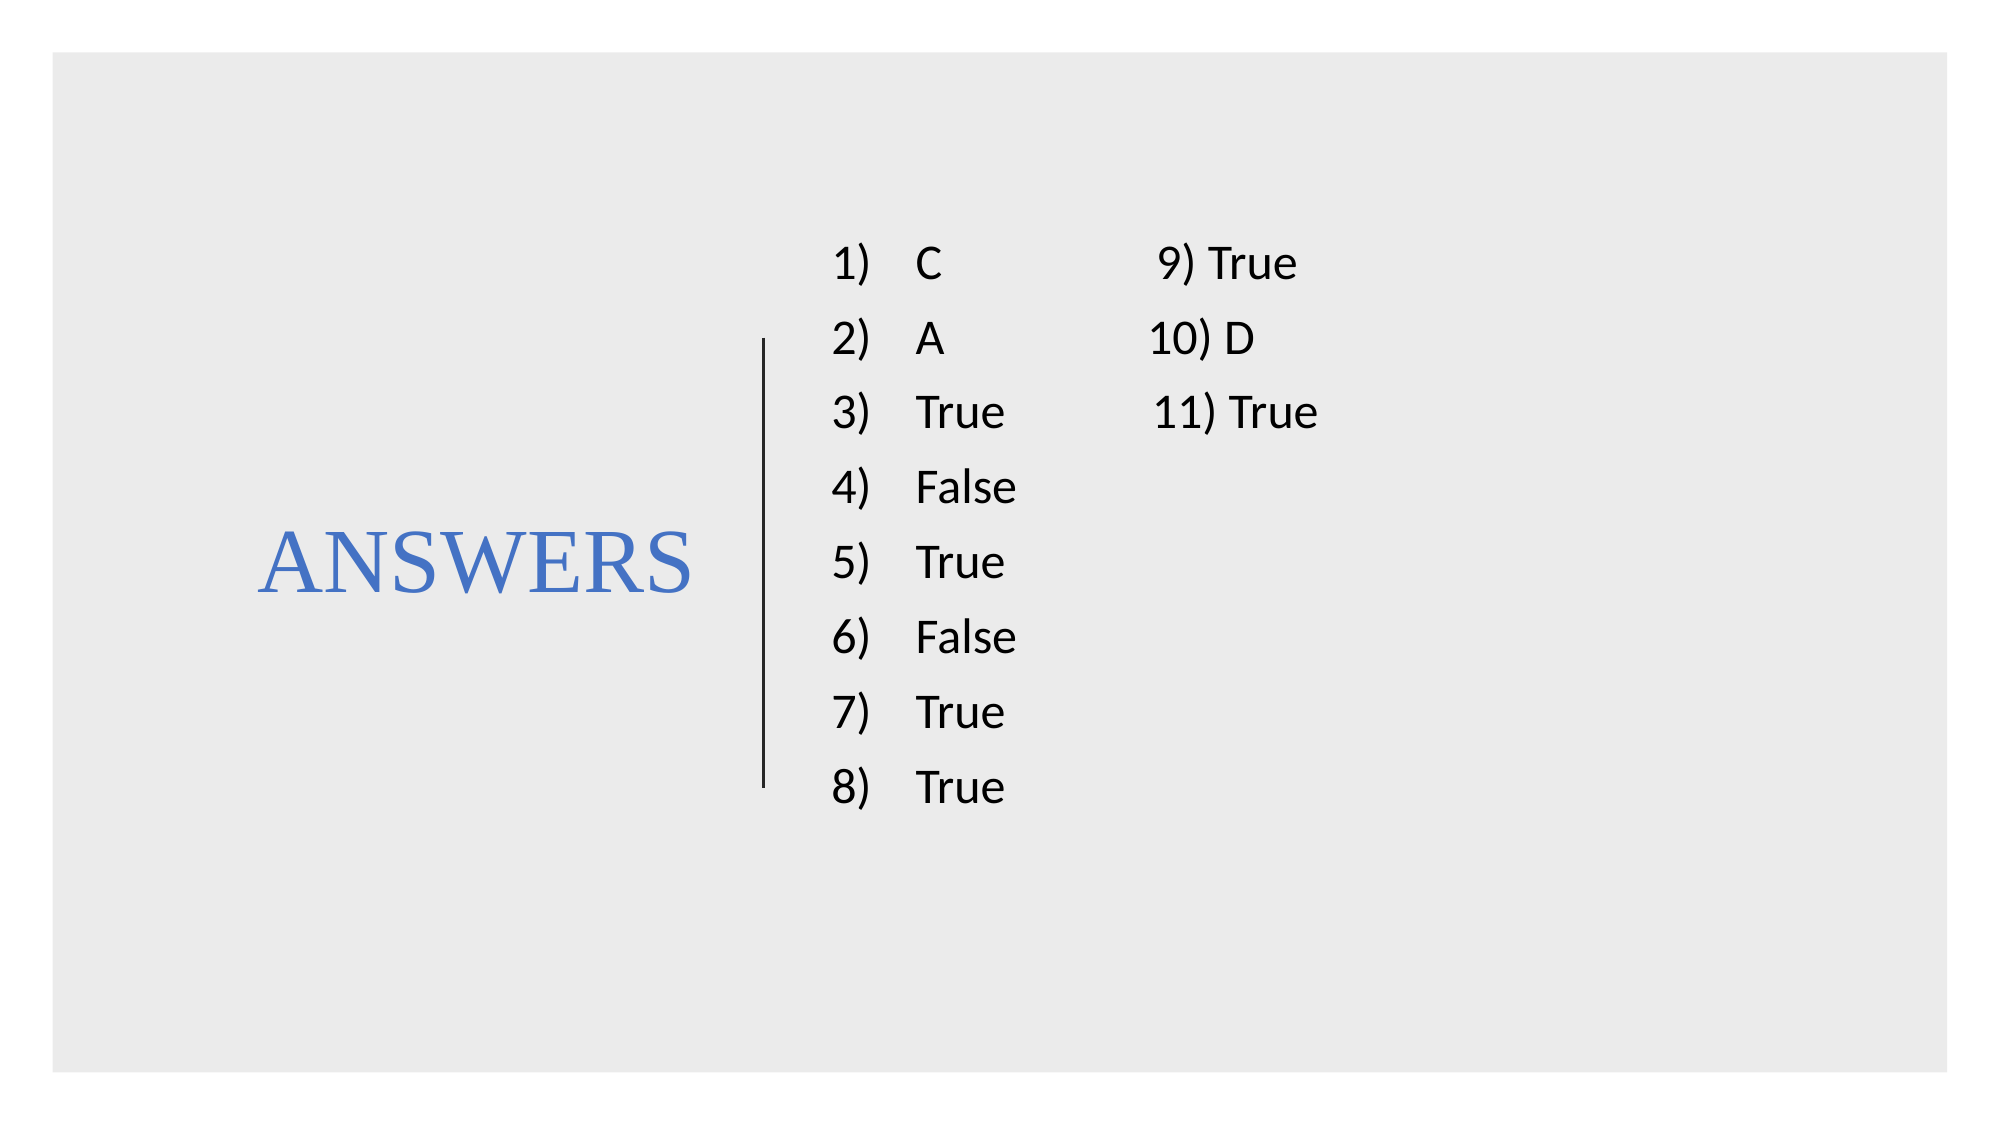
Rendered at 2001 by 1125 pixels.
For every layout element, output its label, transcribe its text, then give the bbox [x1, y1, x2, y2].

title ANSWERS [137, 158, 711, 967]
list C 9) True A 10) D True 11) True False True False True True [816, 158, 1863, 967]
text_box [52, 51, 1948, 1073]
